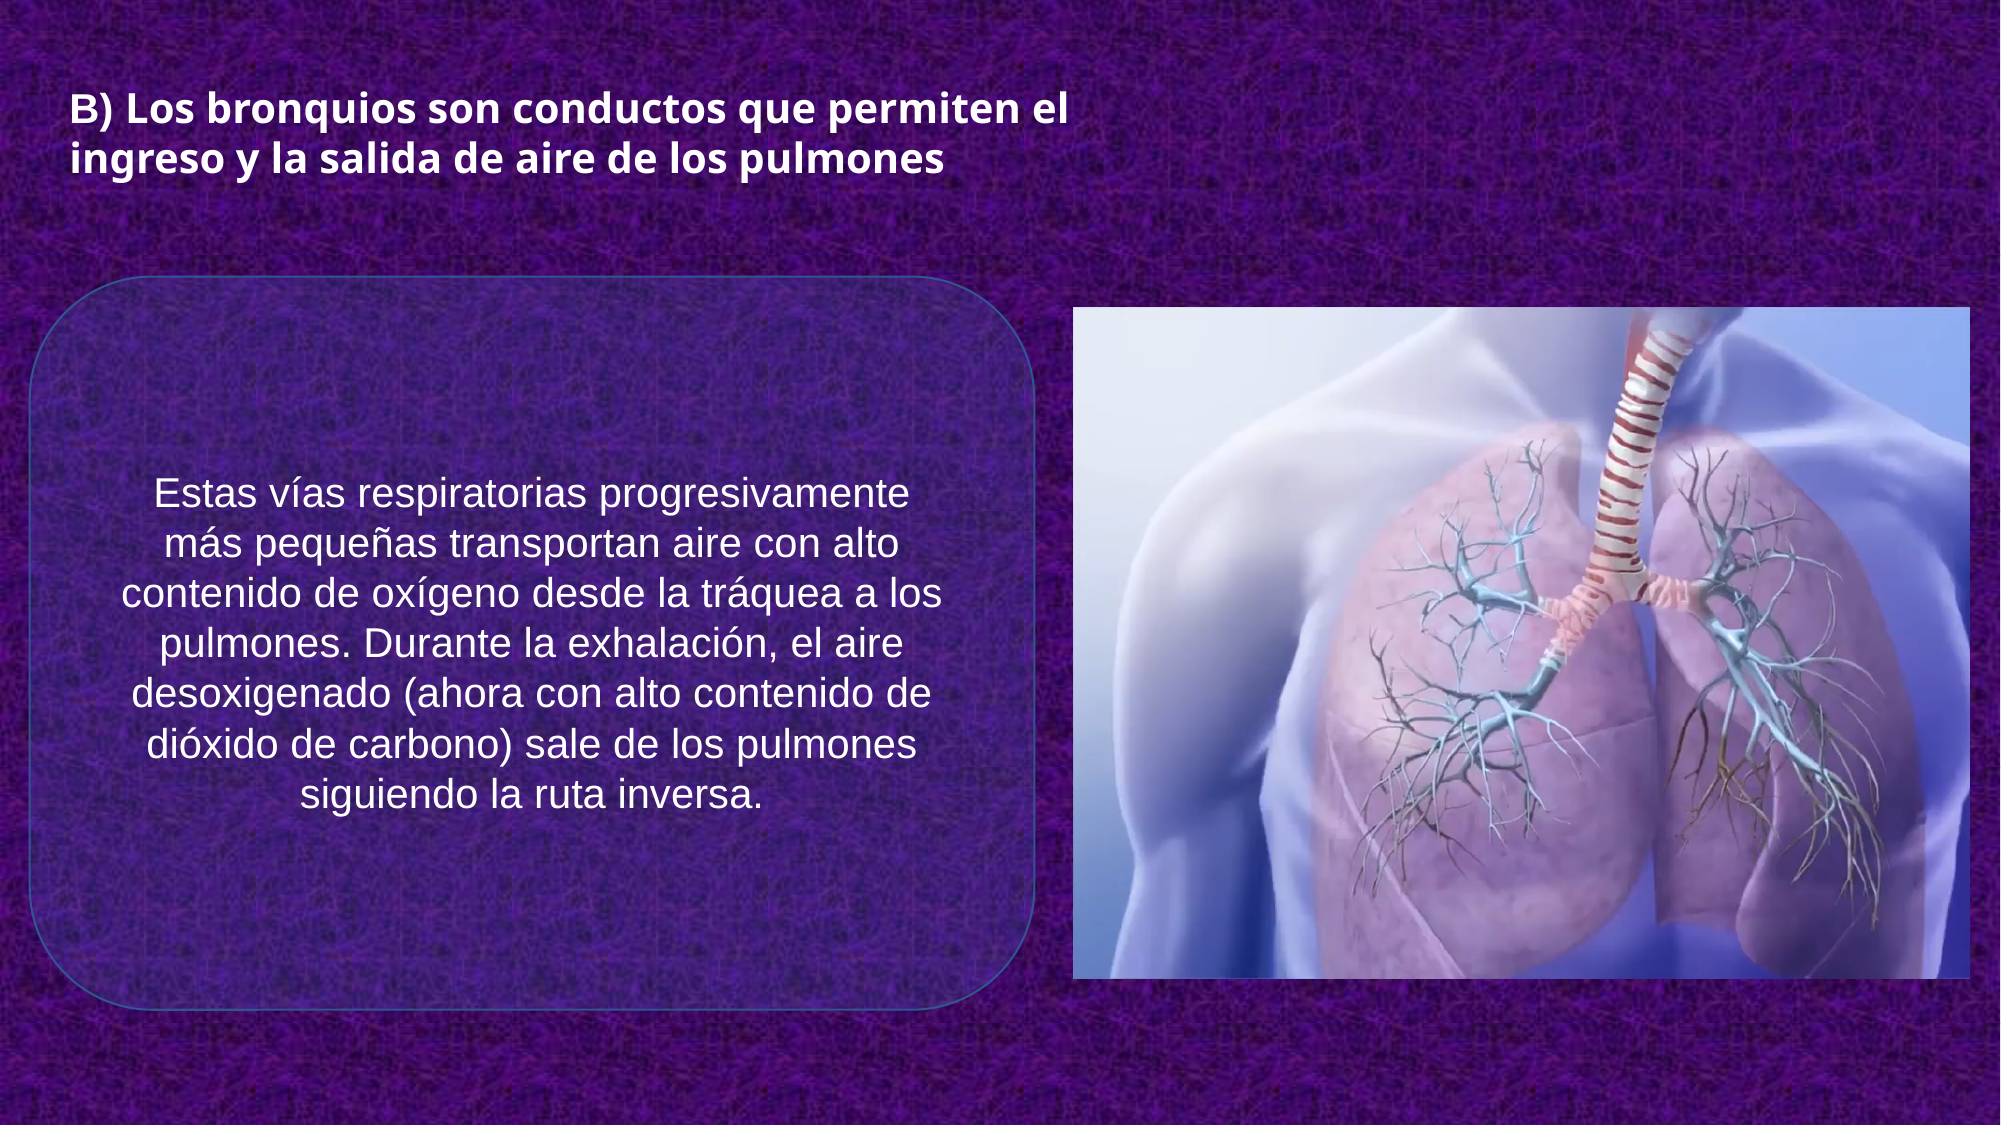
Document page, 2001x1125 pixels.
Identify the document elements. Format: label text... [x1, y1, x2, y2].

text_box B) Los bronquios son conductos que permiten el ingreso y la salida de aire de los pulmones [54, 74, 1233, 190]
picture [0, 0, 2001, 1125]
text_box Estas vías respiratorias progresivamente más pequeñas transportan aire con alto contenido de oxígeno desde la tráquea a los pulmones. Durante la exhalación, el aire desoxigenado (ahora con alto contenido de dióxido de carbono) sale de los pulmones siguiendo la ruta inversa. [96, 458, 968, 824]
text_box [28, 275, 1036, 1011]
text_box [1072, 306, 1971, 980]
